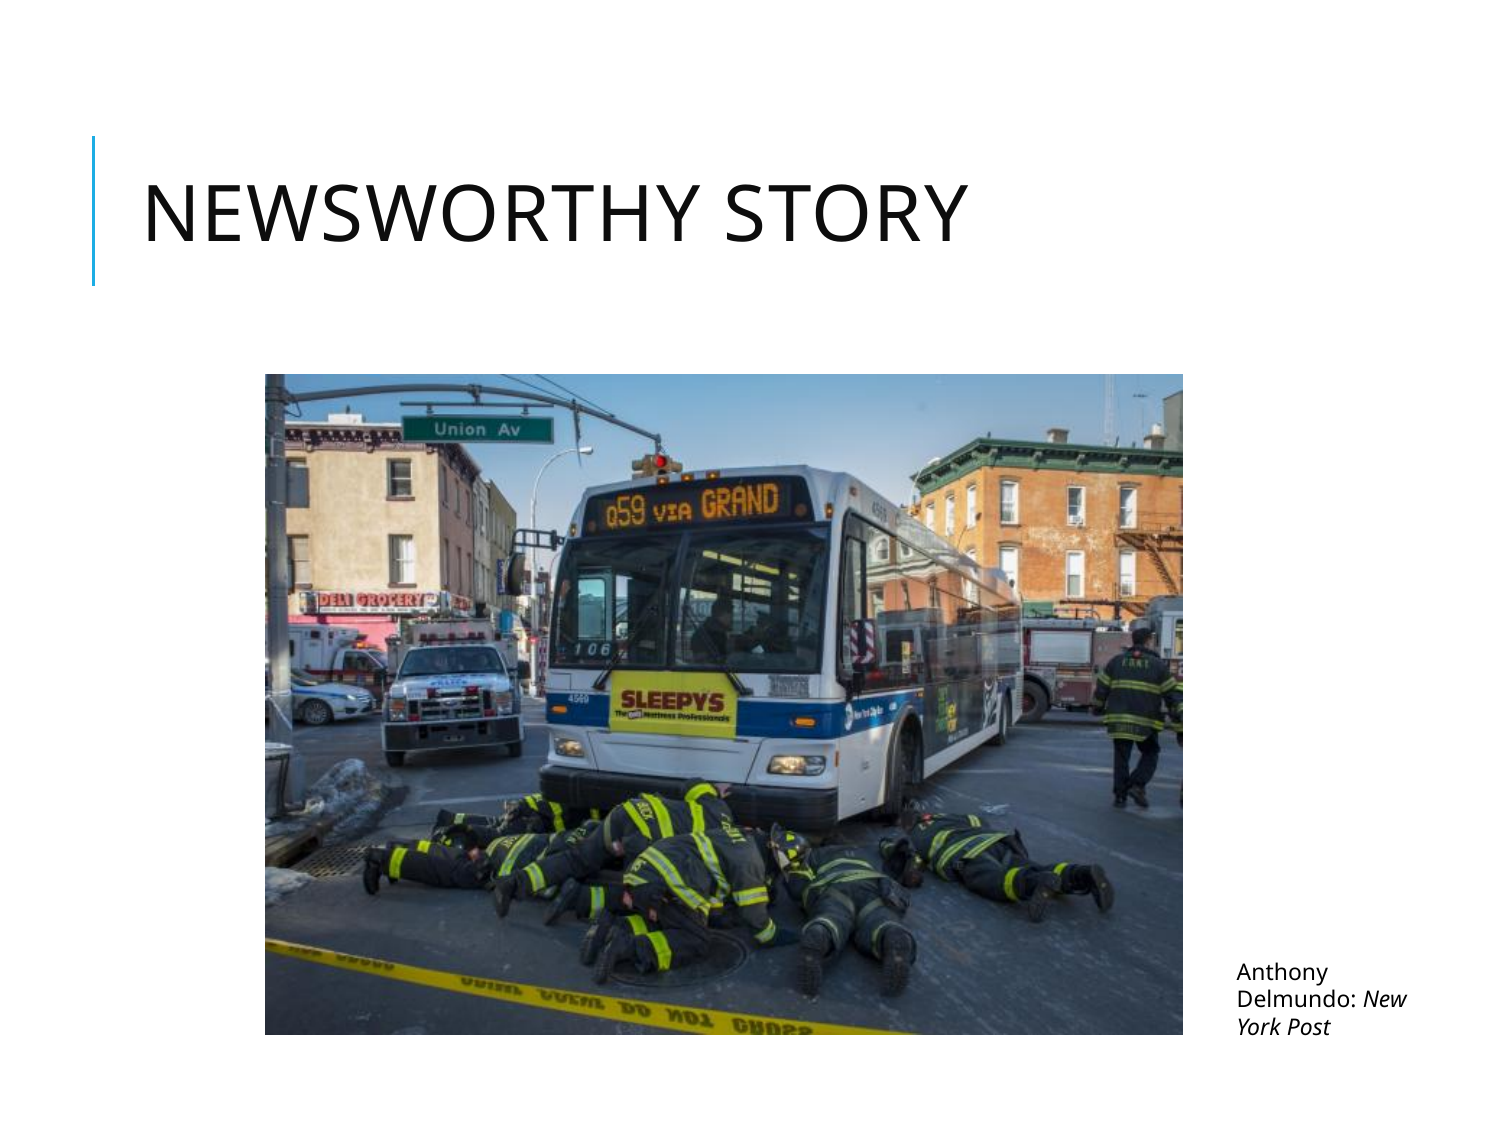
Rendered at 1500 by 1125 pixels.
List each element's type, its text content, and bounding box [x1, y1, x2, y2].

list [265, 374, 1183, 1036]
text_box Anthony Delmundo: New York Post [1221, 950, 1422, 1048]
title Newsworthy Story [126, 96, 1322, 342]
